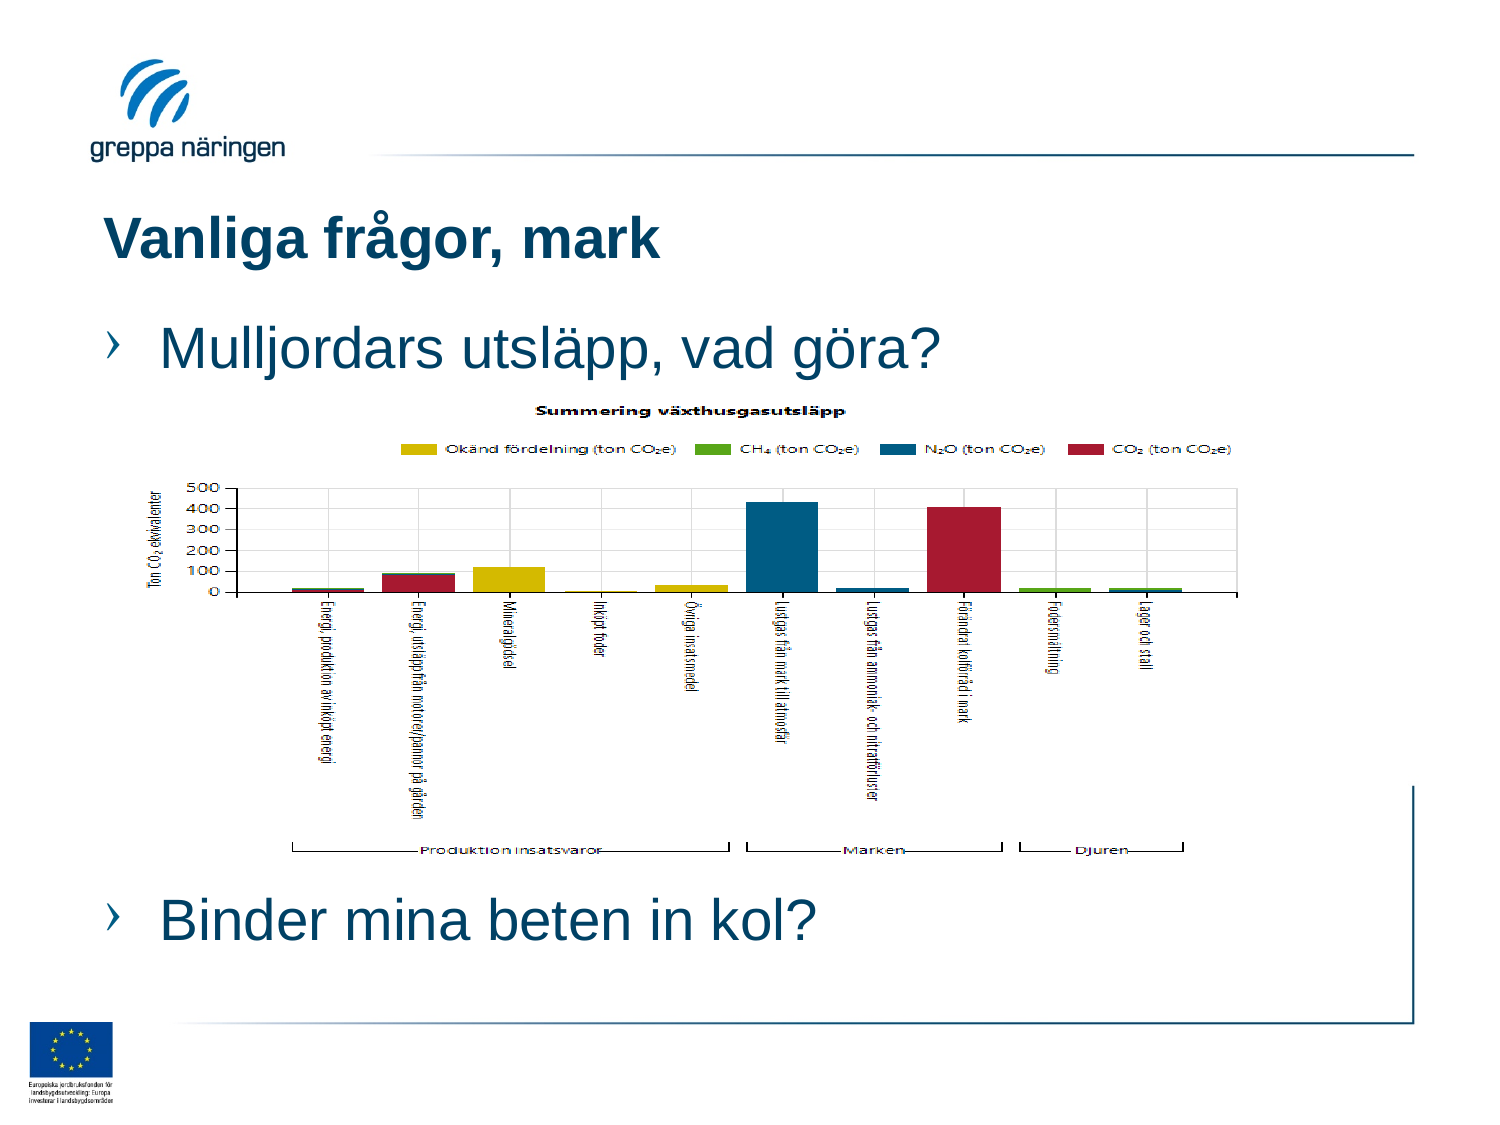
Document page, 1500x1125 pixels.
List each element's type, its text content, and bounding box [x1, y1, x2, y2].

title Vanliga frågor, mark [88, 190, 1411, 279]
picture [0, 385, 1500, 1104]
list Mulljordars utsläpp, vad göra? Binder mina beten in kol? [88, 302, 1411, 988]
picture [0, 0, 1500, 172]
